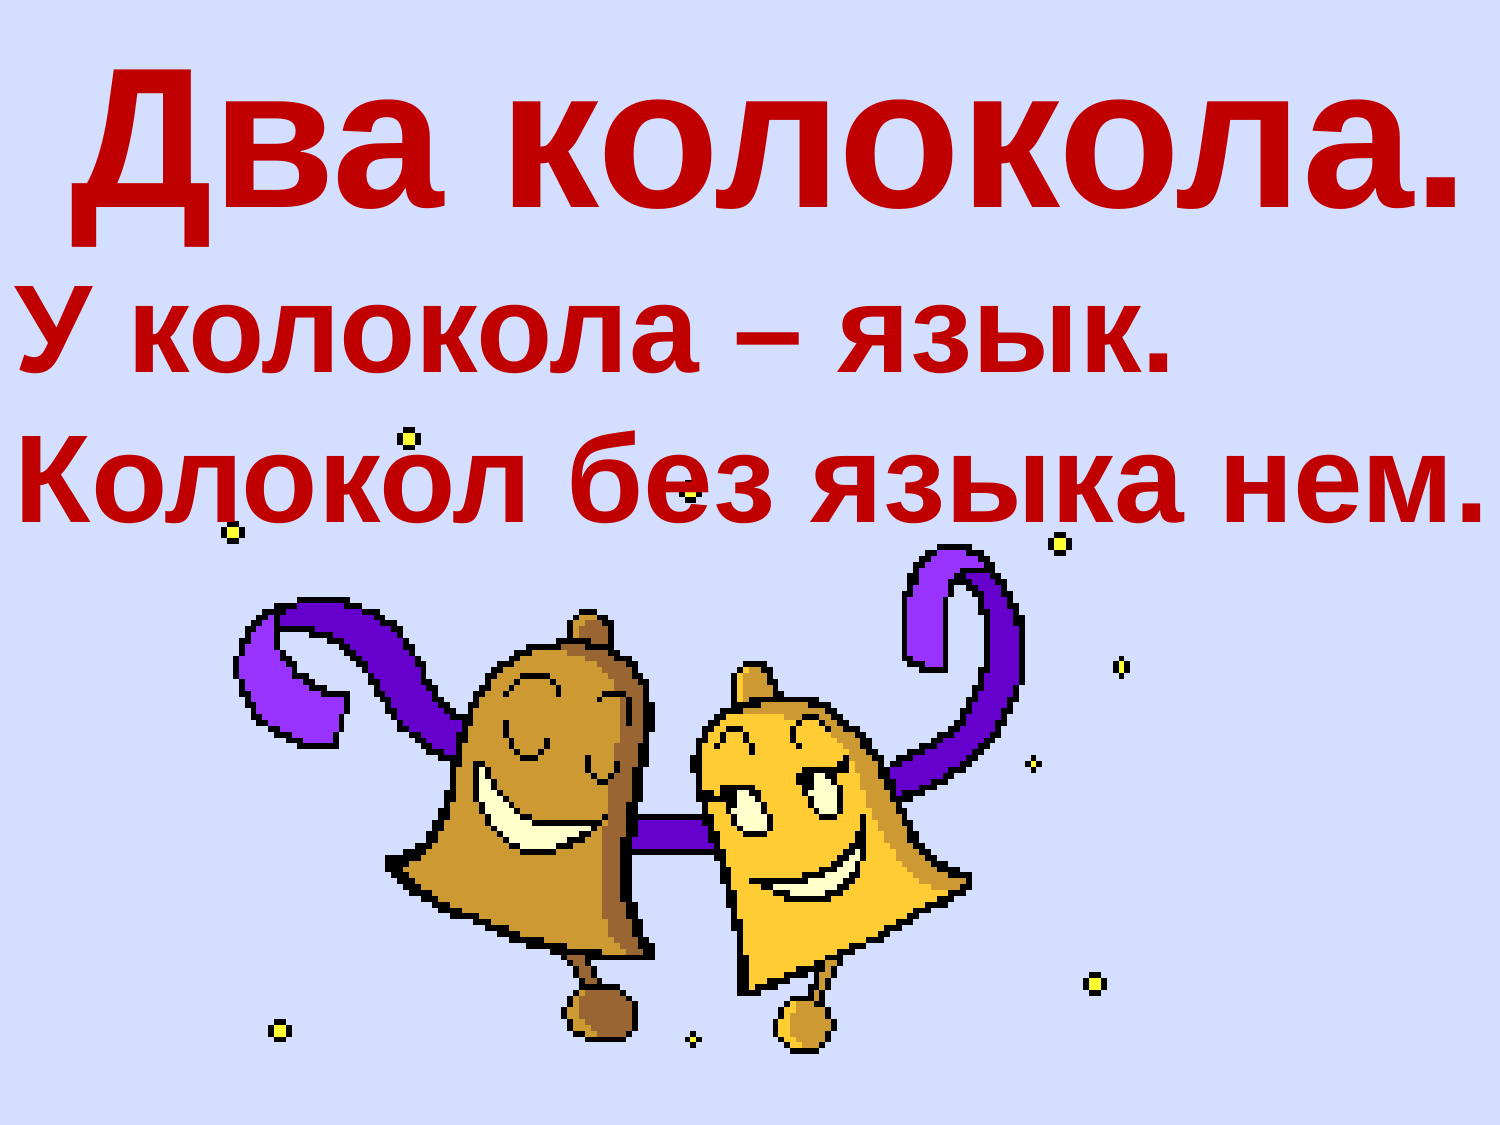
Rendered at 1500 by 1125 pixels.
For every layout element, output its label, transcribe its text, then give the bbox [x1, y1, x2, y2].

text_box Два колокола. У колокола – язык. Колокол без языка нем. [0, 0, 1500, 555]
picture [210, 403, 1208, 1125]
